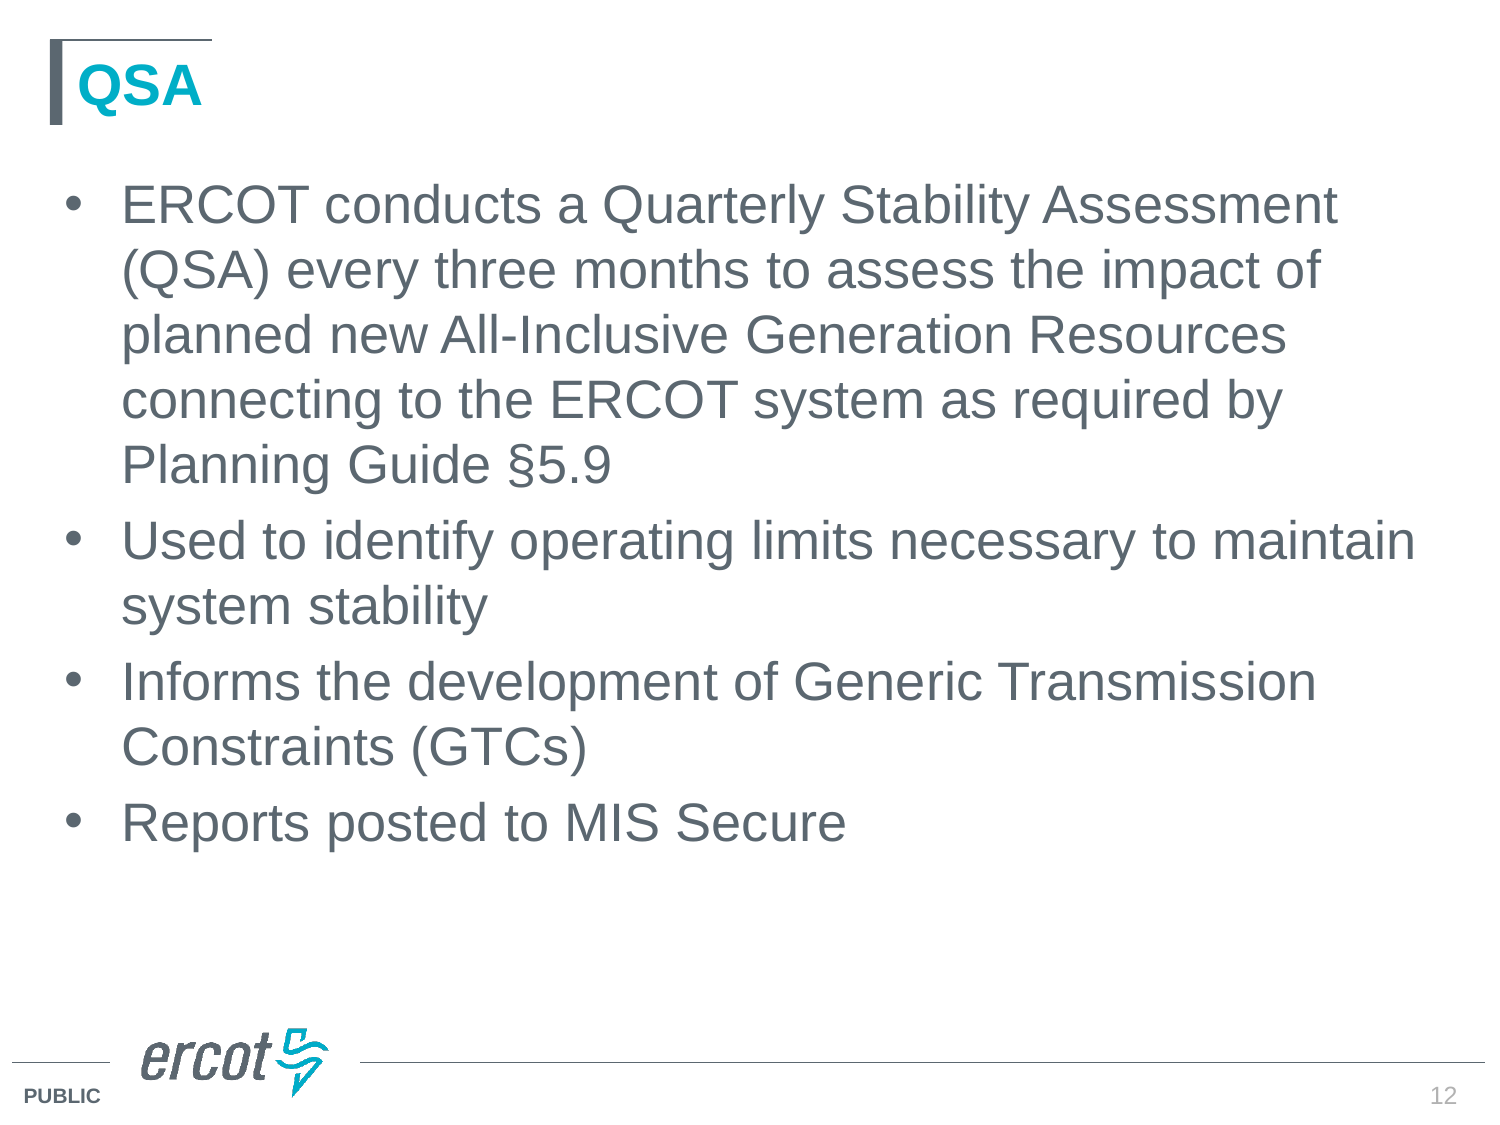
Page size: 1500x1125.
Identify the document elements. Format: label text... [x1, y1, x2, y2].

picture [137, 1024, 332, 1100]
slide_number 12 [1400, 1076, 1488, 1113]
title QSA [62, 39, 1450, 125]
list ERCOT conducts a Quarterly Stability Assessment (QSA) every three months to assess the impact of planned new All-Inclusive Generation Resources connecting to the ERCOT system as required by Planning Guide §5.9 Used to identify operating limits necessary to maintain system stability Informs the development of Generic Transmission Constraints (GTCs) Reports posted to MIS Secure [50, 162, 1450, 992]
